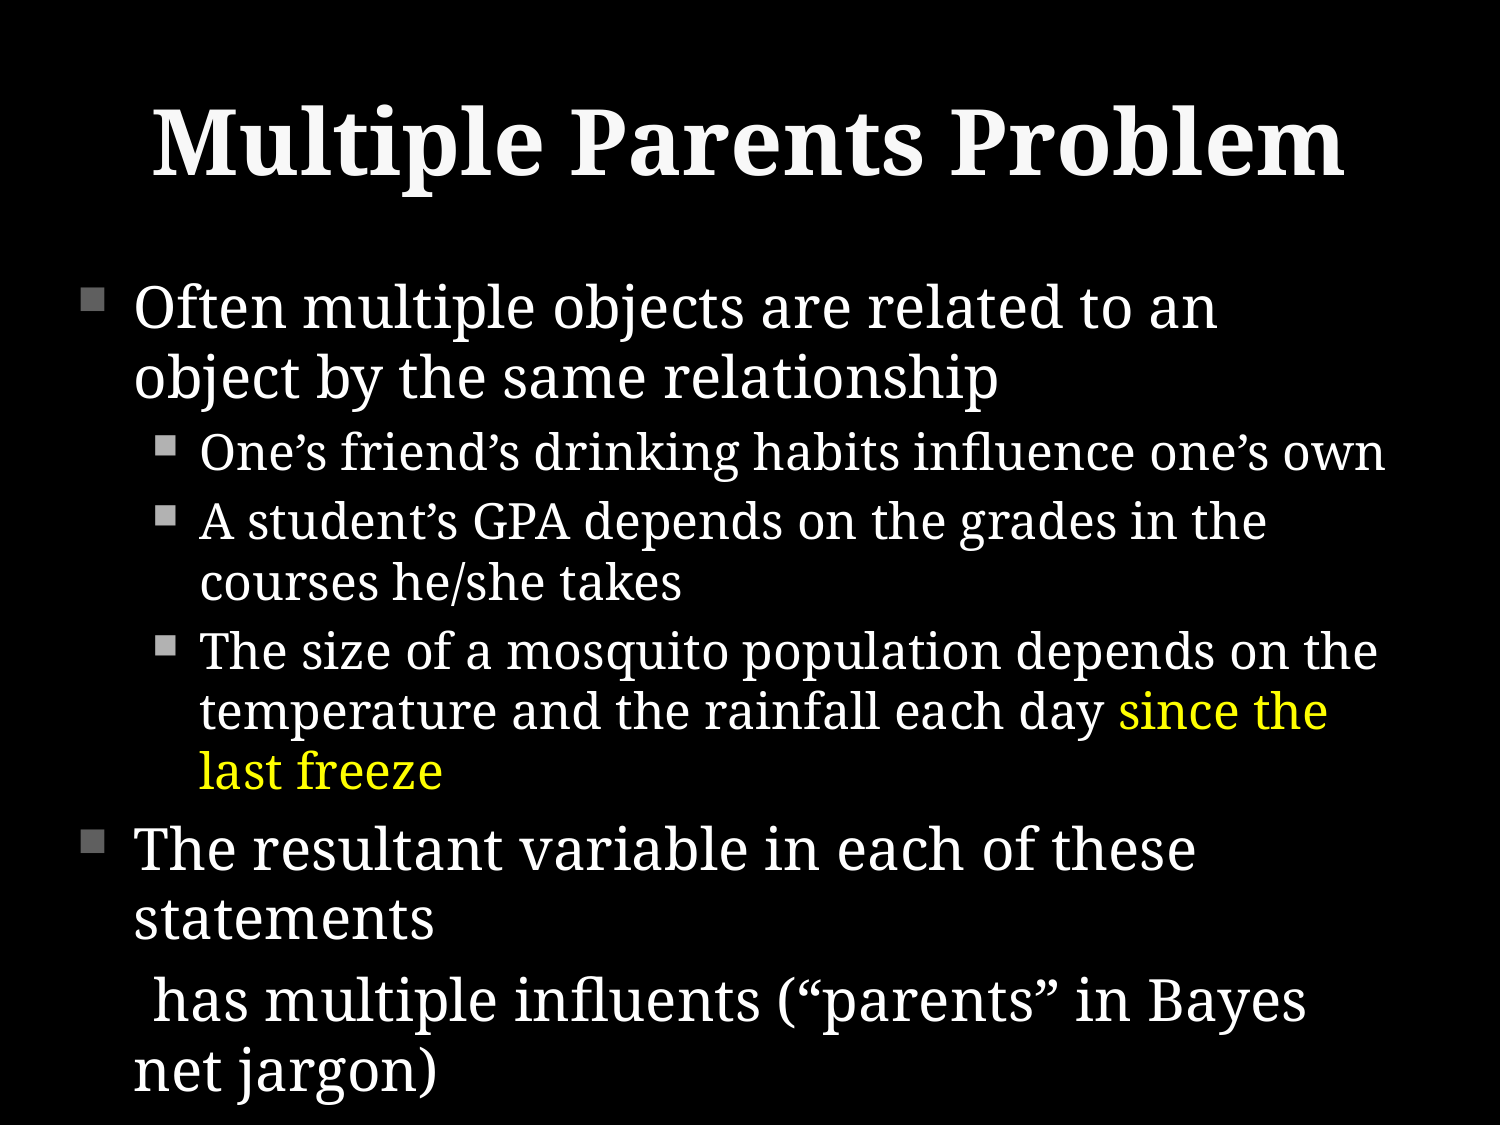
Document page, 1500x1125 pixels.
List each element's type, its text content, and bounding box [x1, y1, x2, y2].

title Multiple Parents Problem [74, 44, 1426, 233]
list Often multiple objects are related to an object by the same relationship One’s friend’s drinking habits influence one’s own A student’s GPA depends on the grades in the courses he/she takes The size of a mosquito population depends on the temperature and the rainfall each day since the last freeze The resultant variable in each of these statements has multiple influents (“parents” in Bayes net jargon) [62, 262, 1413, 1006]
